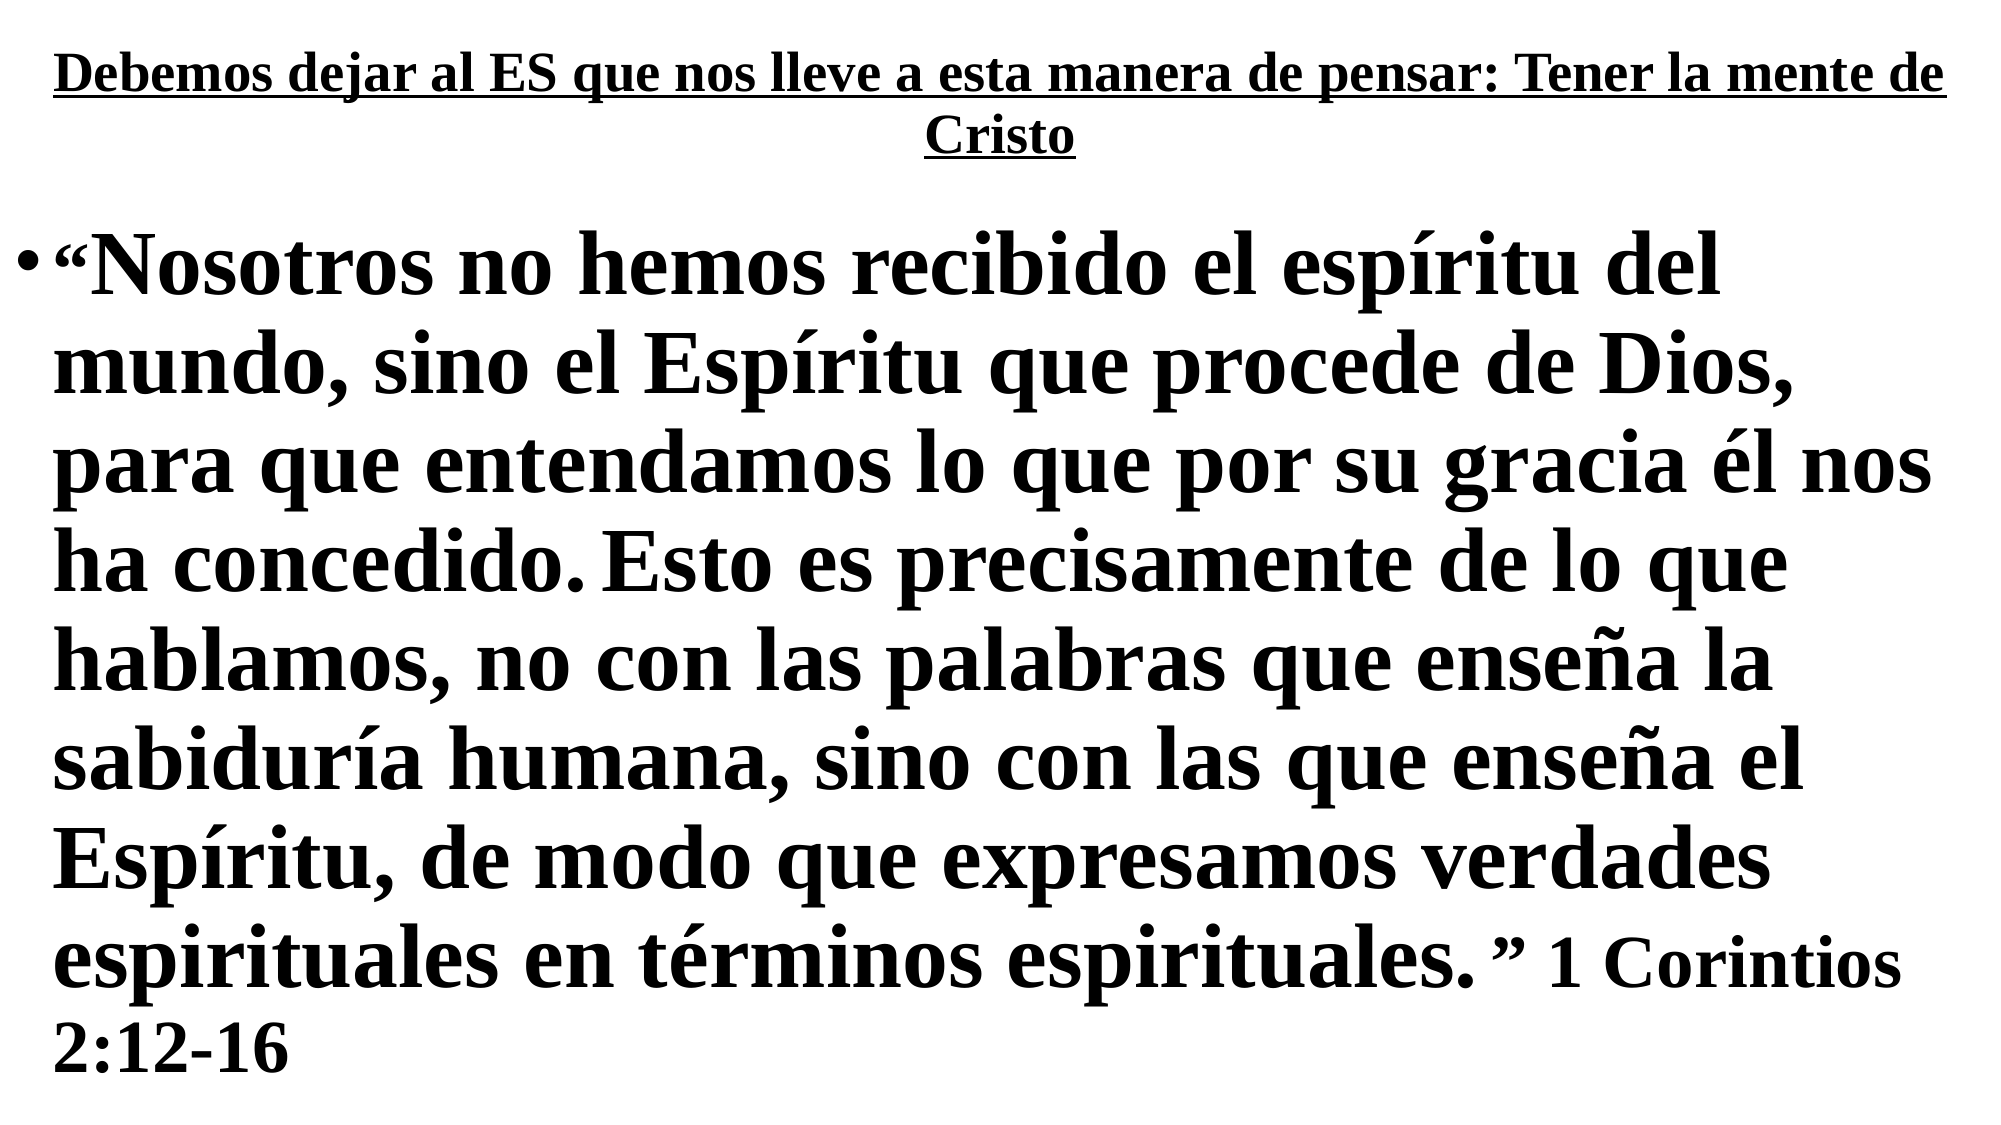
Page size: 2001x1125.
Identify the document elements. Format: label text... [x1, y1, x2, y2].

list “Nosotros no hemos recibido el espíritu del mundo, sino el Espíritu que procede de Dios, para que entendamos lo que por su gracia él nos ha concedido. Esto es precisamente de lo que hablamos, no con las palabras que enseña la sabiduría humana, sino con las que enseña el Espíritu, de modo que expresamos verdades espirituales en términos espirituales. ” 1 Corintios 2:12-16 [0, 207, 2000, 1125]
title Debemos dejar al ES que nos lleve a esta manera de pensar: Tener la mente de Cristo [0, 34, 2000, 174]
